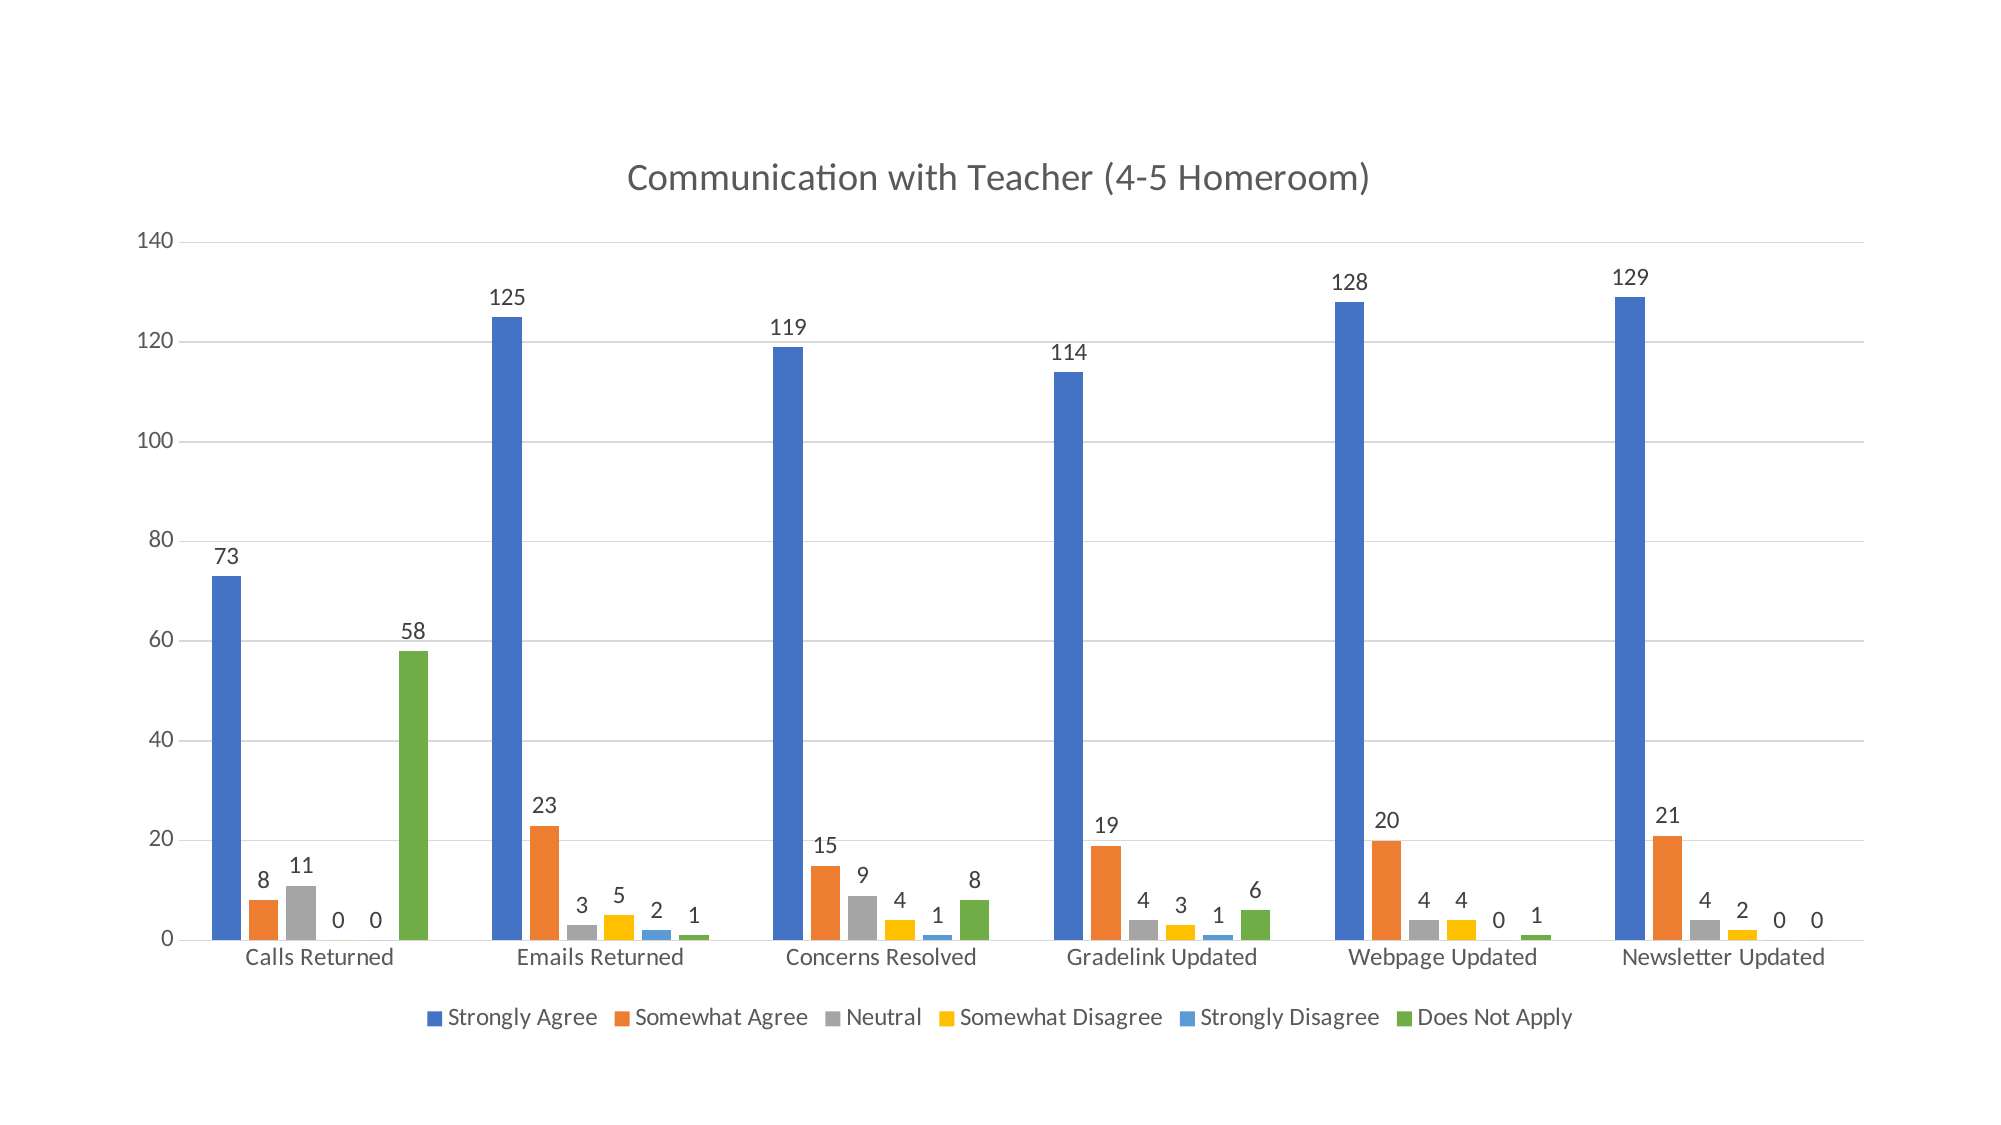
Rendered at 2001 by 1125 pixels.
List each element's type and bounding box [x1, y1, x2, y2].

chart [99, 122, 1900, 1038]
